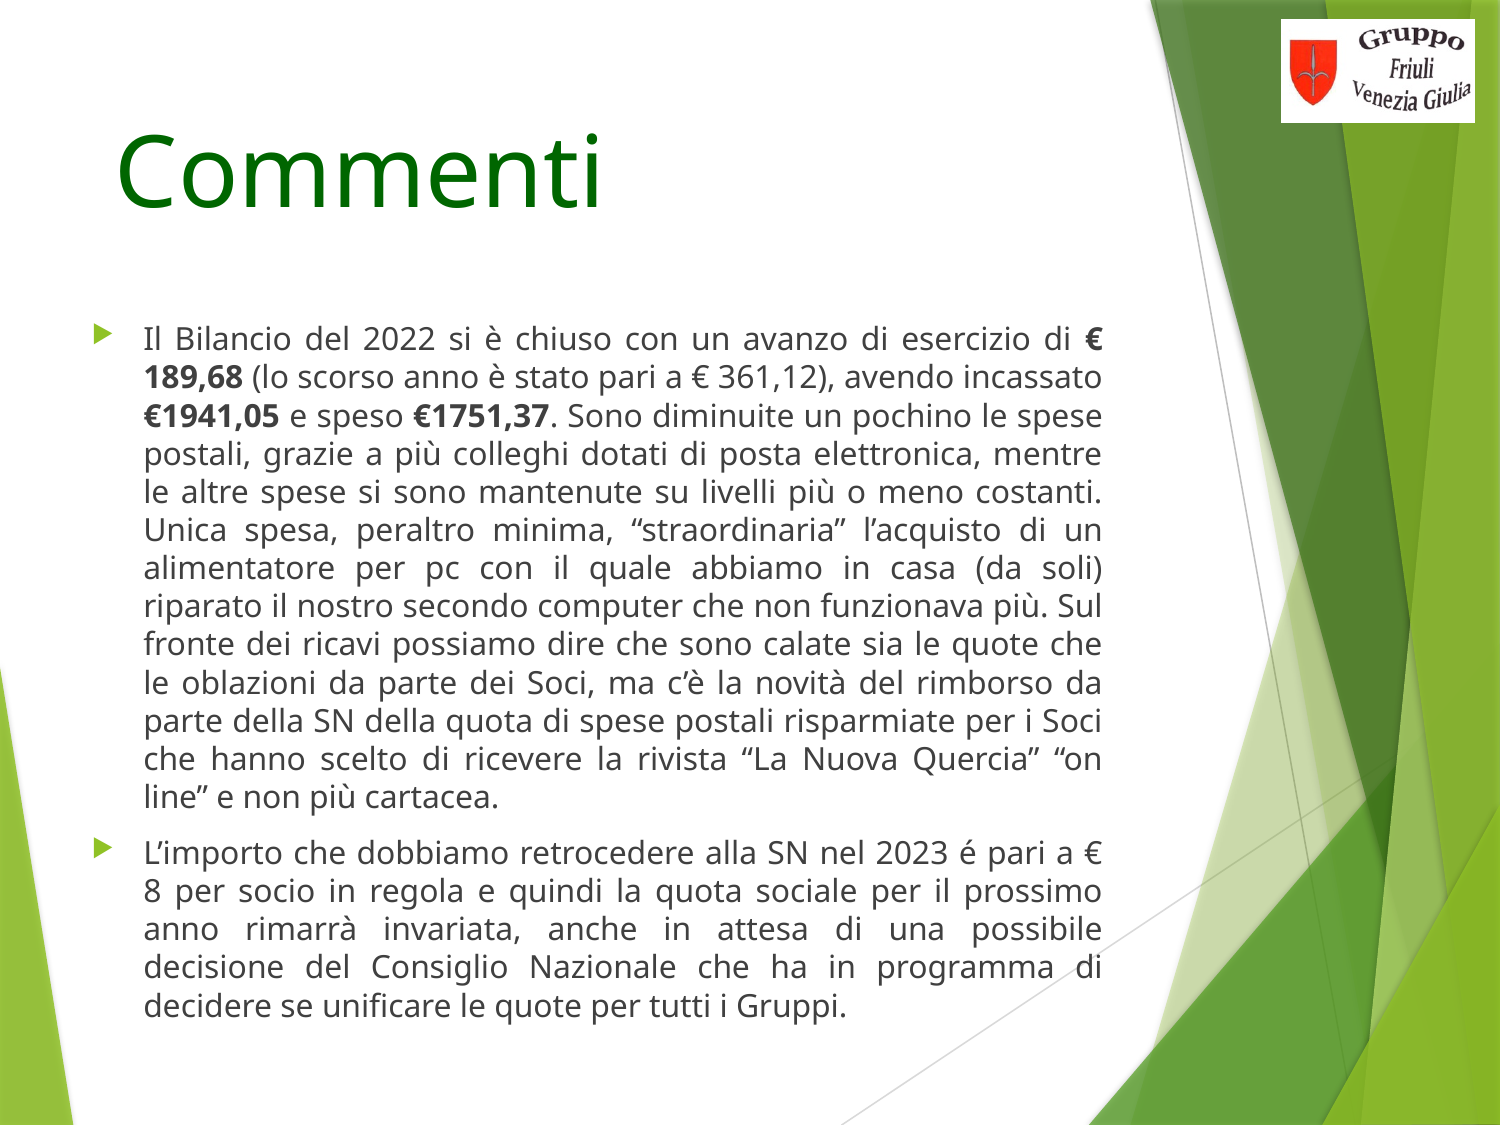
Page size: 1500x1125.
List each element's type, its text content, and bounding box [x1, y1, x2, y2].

picture [1280, 18, 1475, 124]
list Il Bilancio del 2022 si è chiuso con un avanzo di esercizio di € 189,68 (lo scorso anno è stato pari a € 361,12), avendo incassato €1941,05 e speso €1751,37. Sono diminuite un pochino le spese postali, grazie a più colleghi dotati di posta elettronica, mentre le altre spese si sono mantenute su livelli più o meno costanti. Unica spesa, peraltro minima, “straordinaria” l’acquisto di un alimentatore per pc con il quale abbiamo in casa (da soli) riparato il nostro secondo computer che non funzionava più. Sul fronte dei ricavi possiamo dire che sono calate sia le quote che le oblazioni da parte dei Soci, ma c’è la novità del rimborso da parte della SN della quota di spese postali risparmiate per i Soci che hanno scelto di ricevere la rivista “La Nuova Quercia” “on line” e non più cartacea. L’importo che dobbiamo retrocedere alla SN nel 2023 é pari a € 8 per socio in regola e quindi la quota sociale per il prossimo anno rimarrà invariata, anche in attesa di una possibile decisione del Consiglio Nazionale che ha in programma di decidere se unificare le quote per tutti i Gruppi. [76, 311, 1118, 1047]
title Commenti [99, 99, 1142, 317]
